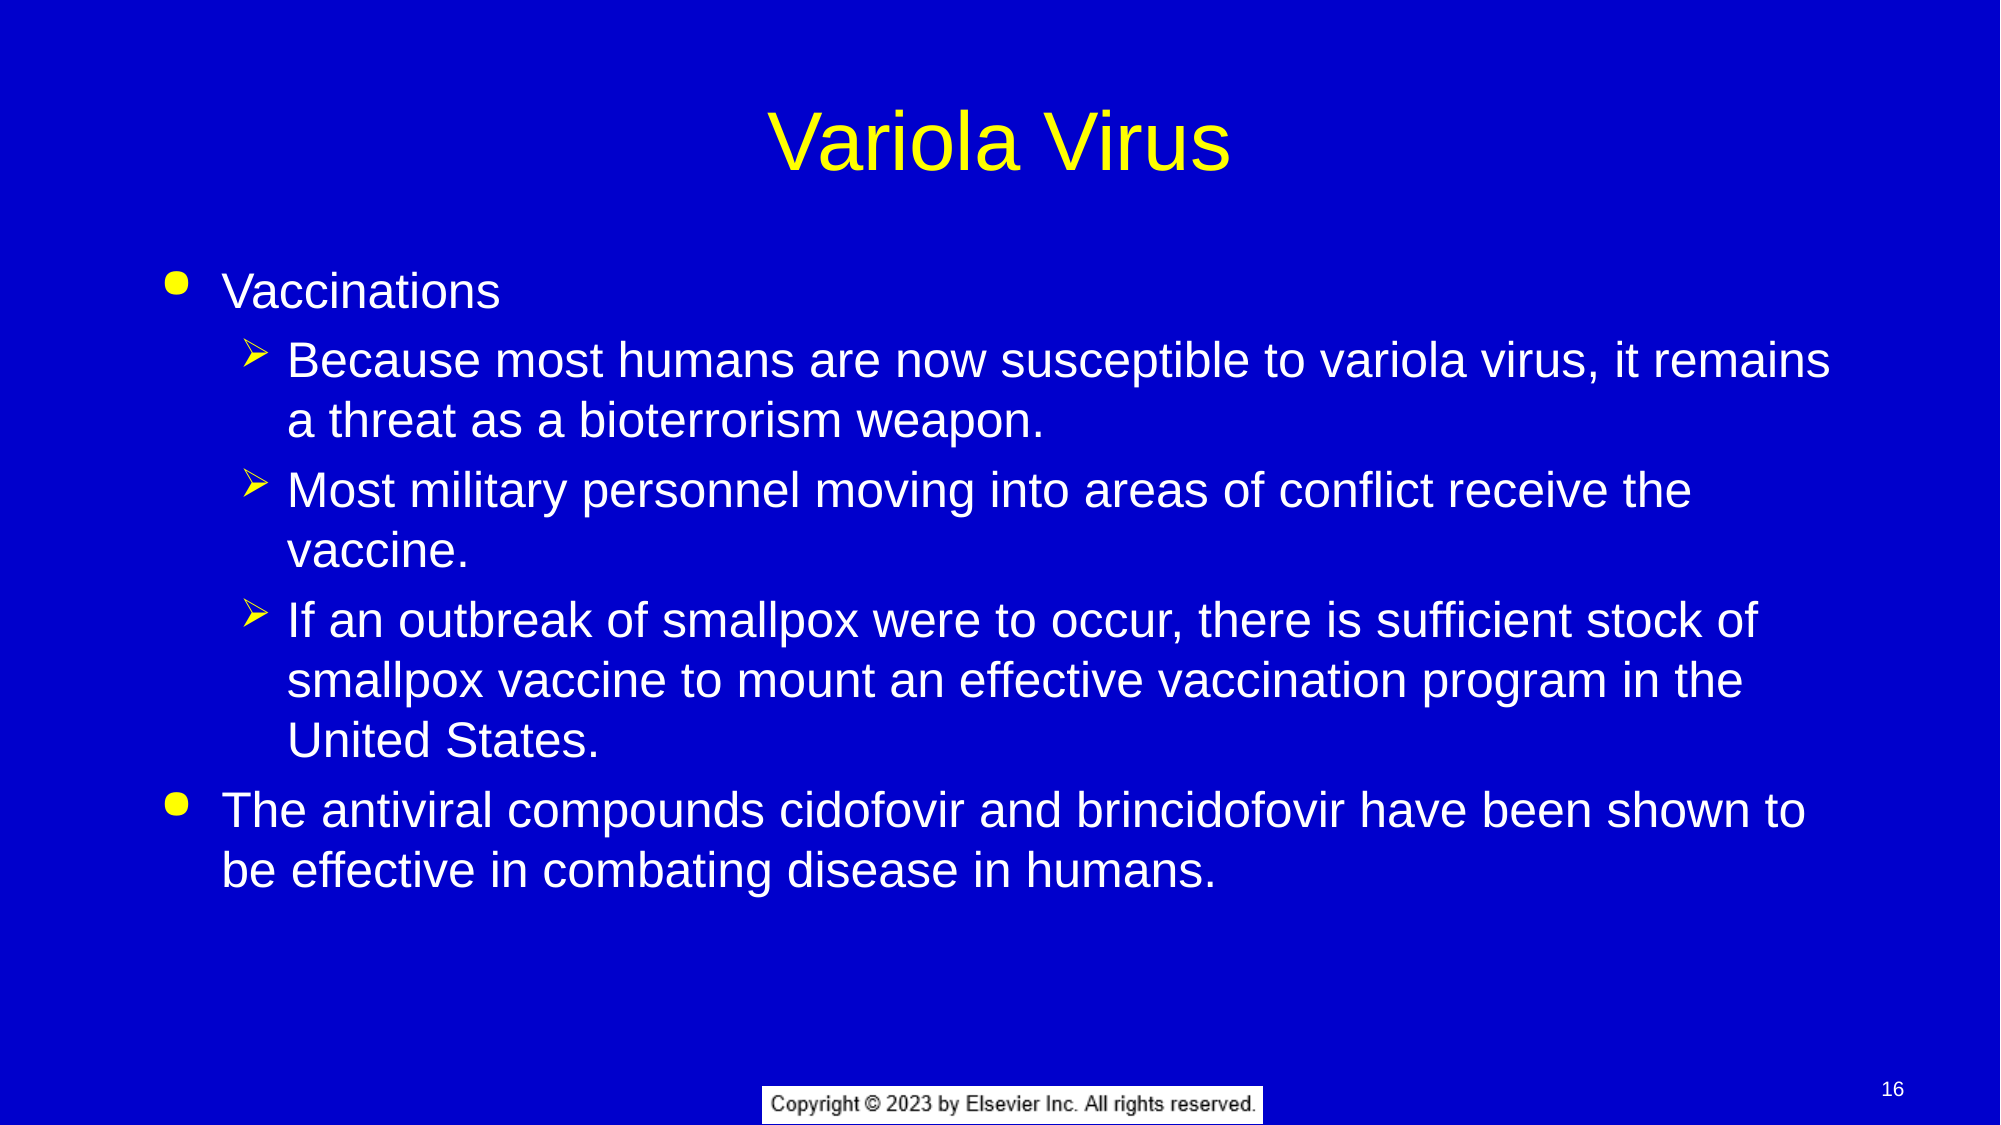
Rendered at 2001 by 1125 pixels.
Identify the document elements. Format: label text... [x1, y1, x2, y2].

picture [762, 1086, 1263, 1124]
title Variola Virus [149, 37, 1851, 238]
list Vaccinations Because most humans are now susceptible to variola virus, it remains a threat as a bioterrorism weapon. Most military personnel moving into areas of conflict receive the vaccine. If an outbreak of smallpox were to occur, there is sufficient stock of smallpox vaccine to mount an effective vaccination program in the United States. The antiviral compounds cidofovir and brincidofovir have been shown to be effective in combating disease in humans. [149, 249, 1851, 982]
